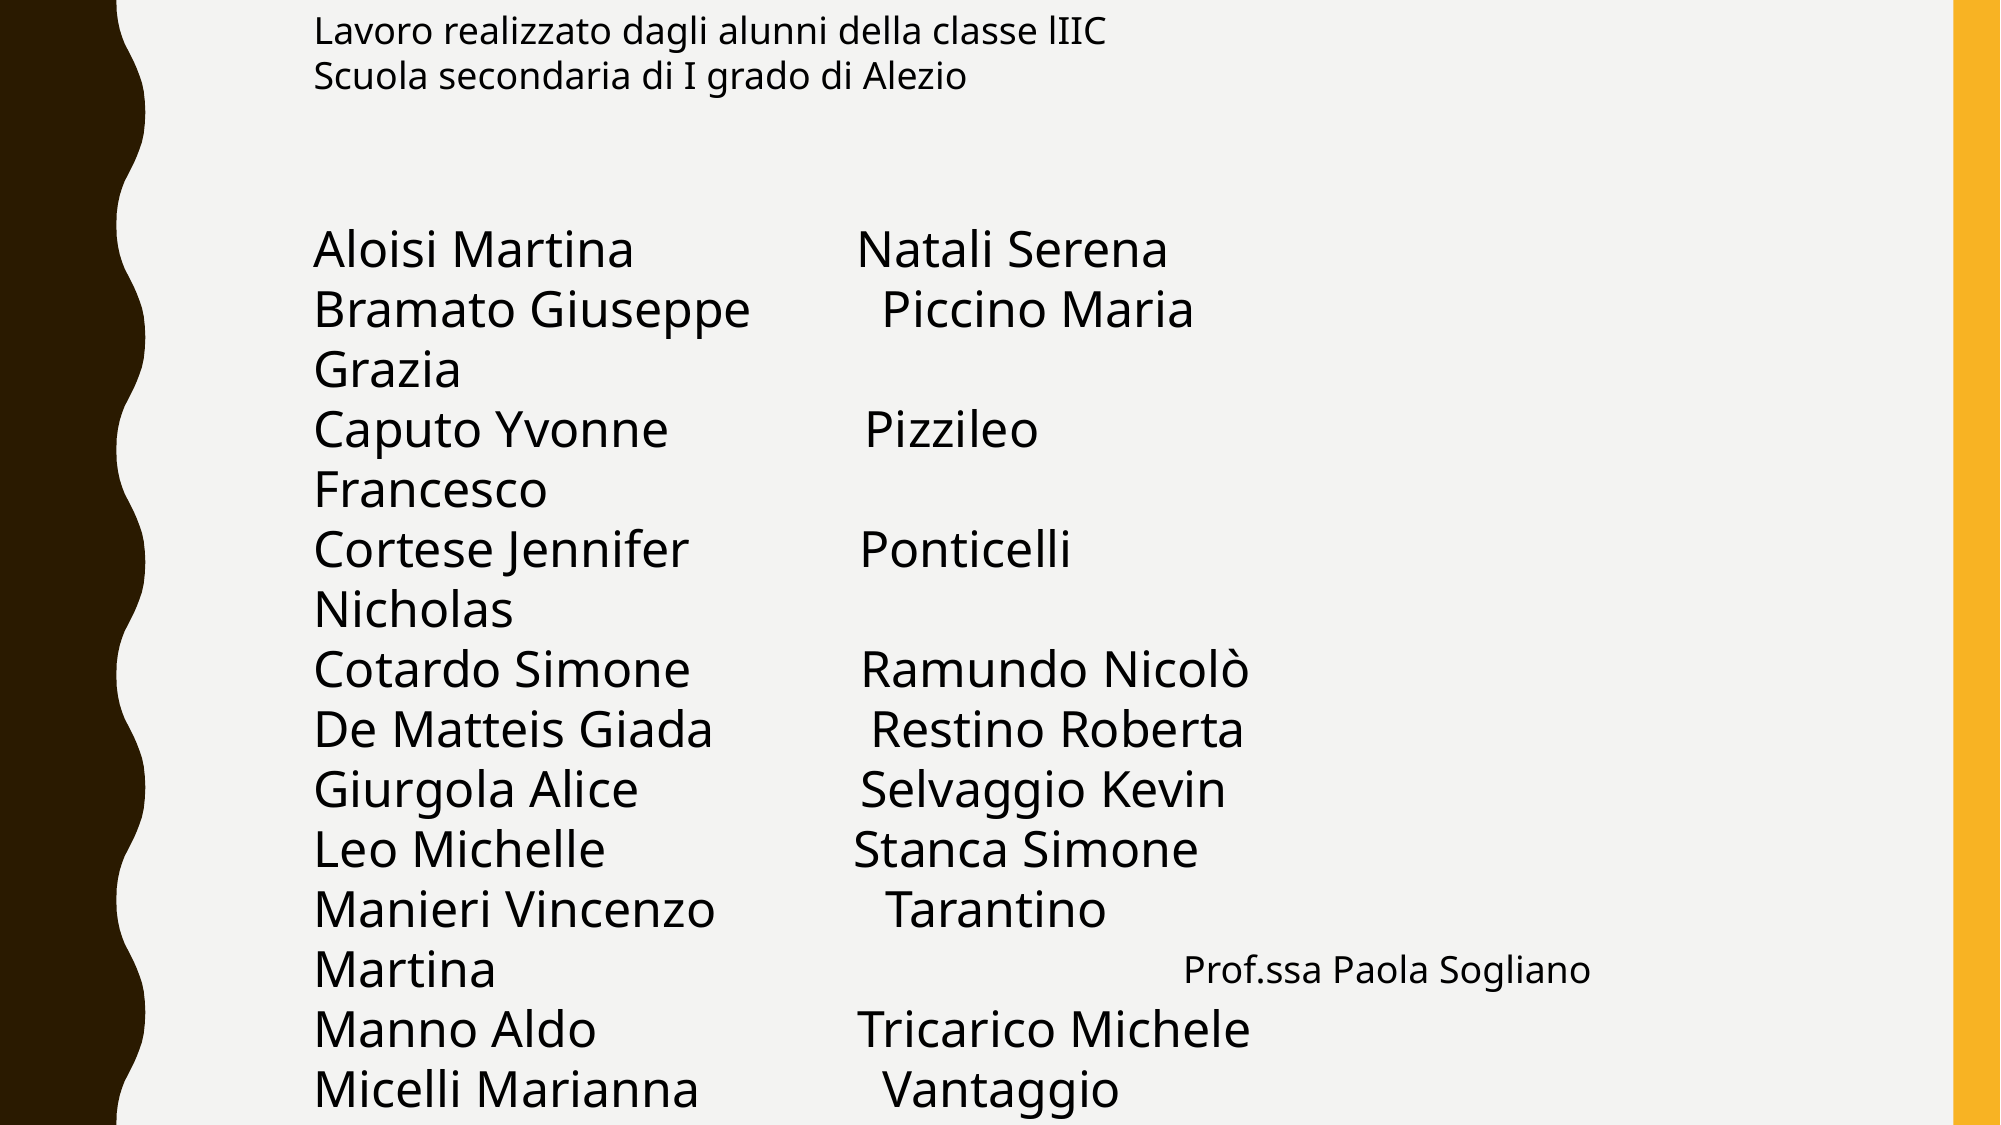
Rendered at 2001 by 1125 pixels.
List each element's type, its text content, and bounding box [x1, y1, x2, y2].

text_box Prof.ssa Paola Sogliano [1168, 938, 1607, 999]
text_box Lavoro realizzato dagli alunni della classe lIIC Scuola secondaria di I grado di Alezio Aloisi Martina Natali Serena Bramato Giuseppe Piccino Maria Grazia Caputo Yvonne Pizzileo Francesco Cortese Jennifer Ponticelli Nicholas Cotardo Simone Ramundo Nicolò De Matteis Giada Restino Roberta Giurgola Alice Selvaggio Kevin Leo Michelle Stanca Simone Manieri Vincenzo Tarantino Martina Manno Aldo Tricarico Michele Micelli Marianna Vantaggio Benedetta Muci Riccardo Nastrini Syria [298, 0, 1280, 1125]
